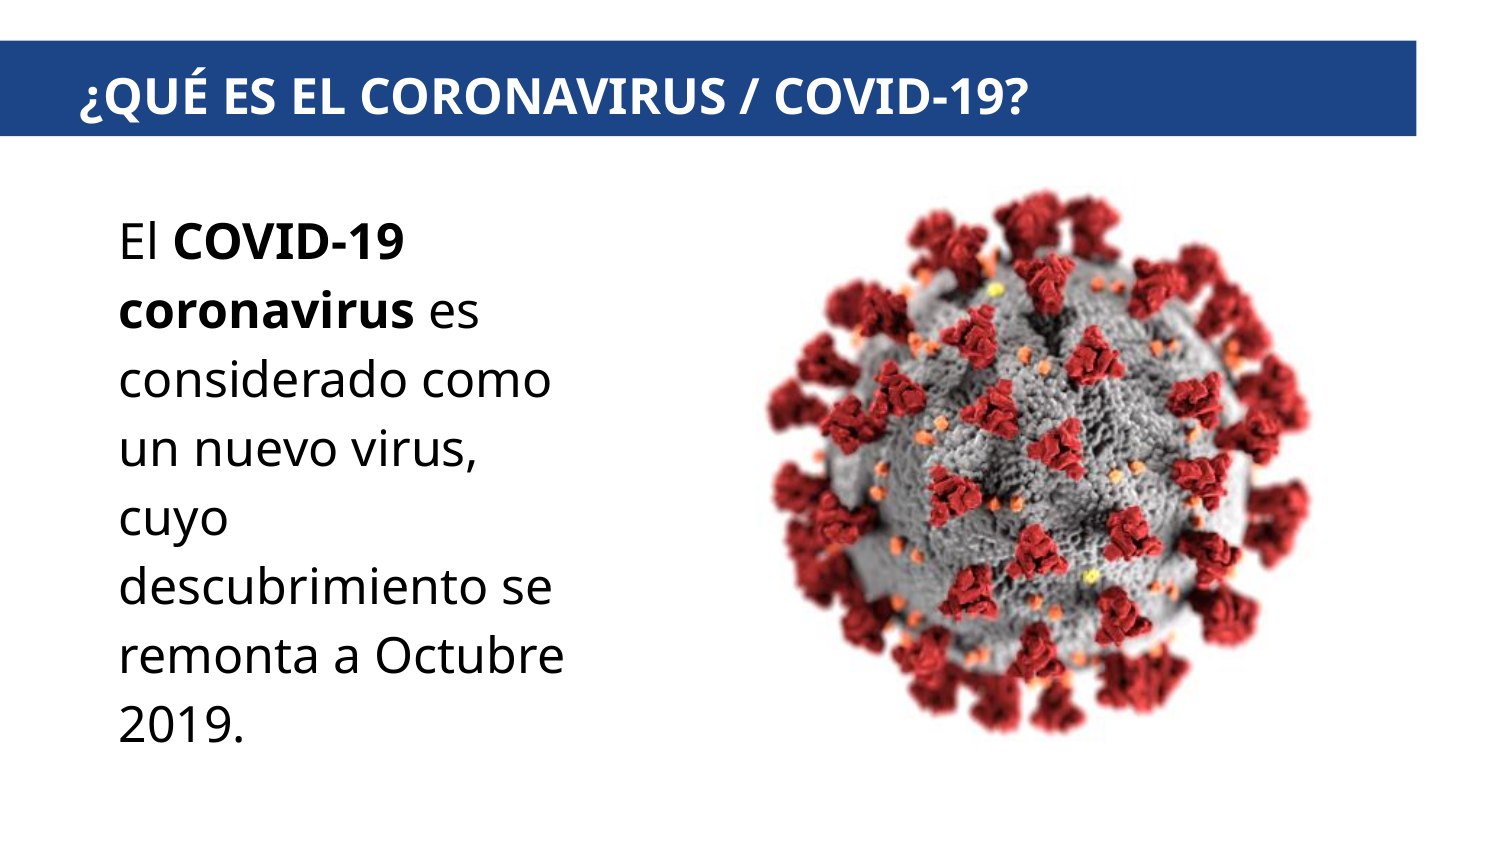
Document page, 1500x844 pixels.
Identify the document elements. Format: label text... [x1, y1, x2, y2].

picture [525, 185, 1372, 755]
text_box ¿QUÉ ES EL CORONAVIRUS / COVID-19? [64, 49, 1222, 108]
list El COVID-19 coronavirus es considerado como un nuevo virus, cuyo descubrimiento se remonta a Octubre 2019. [103, 185, 523, 537]
text_box [0, 40, 1417, 137]
